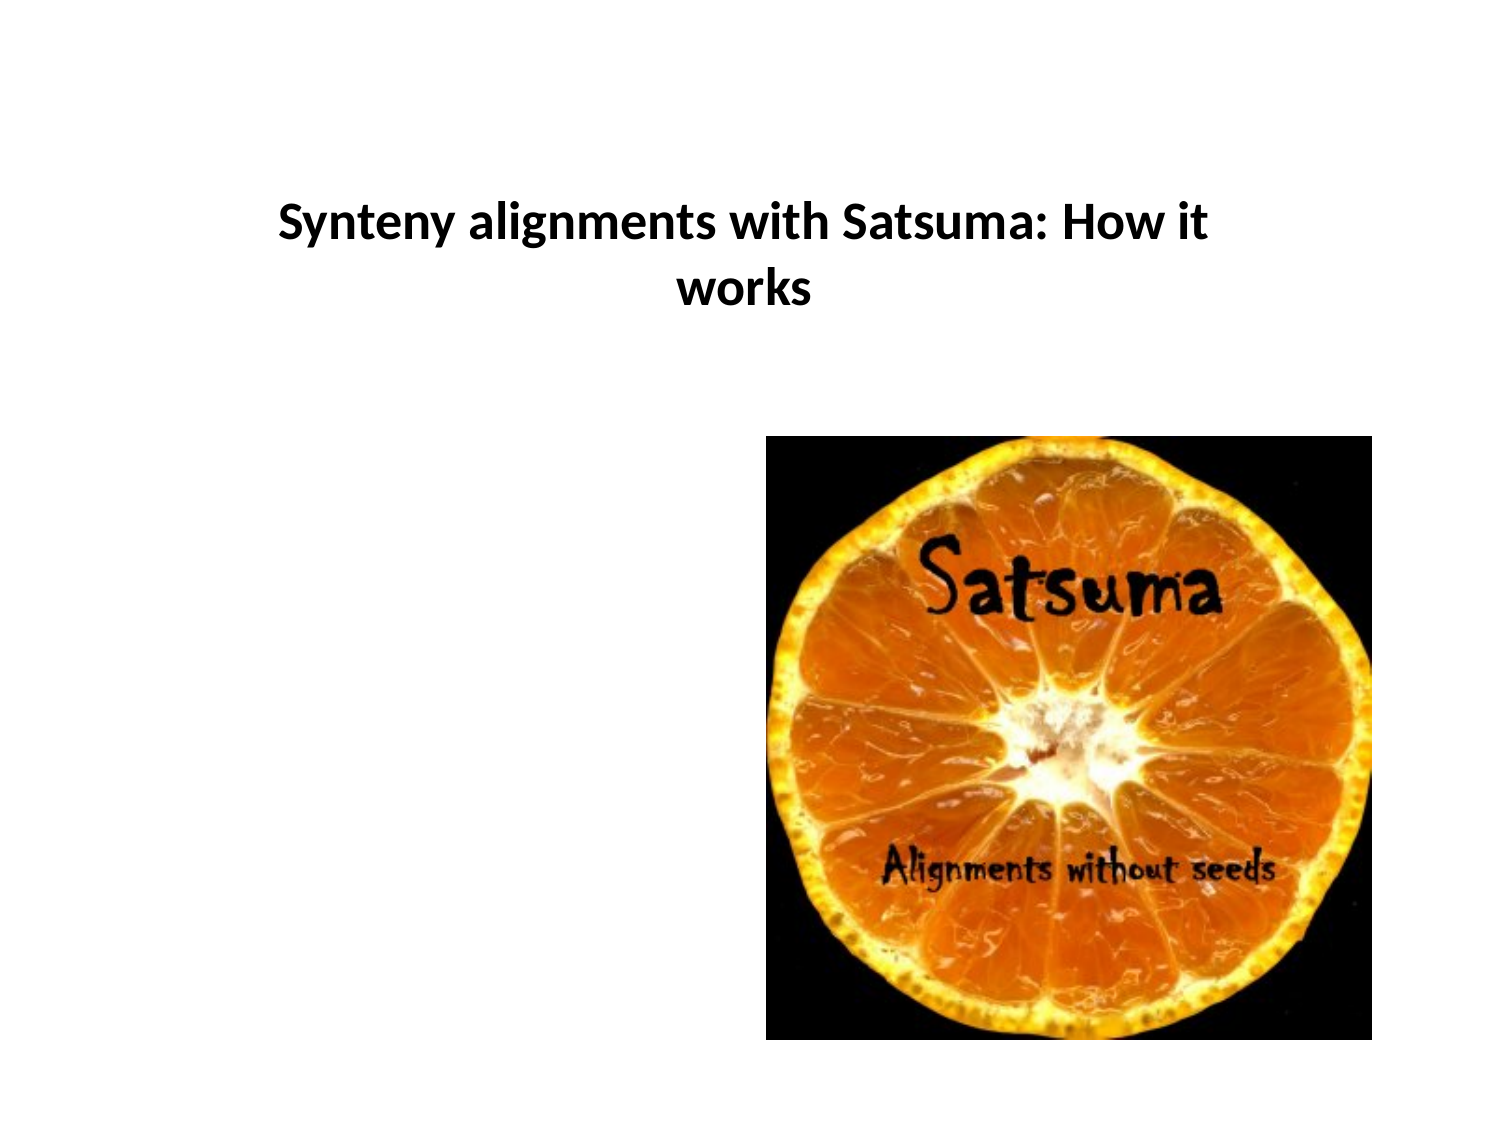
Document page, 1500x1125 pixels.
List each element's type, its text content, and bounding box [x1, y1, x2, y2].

picture [765, 436, 1372, 1041]
text_box Synteny alignments with Satsuma: How it works [201, 178, 1288, 324]
